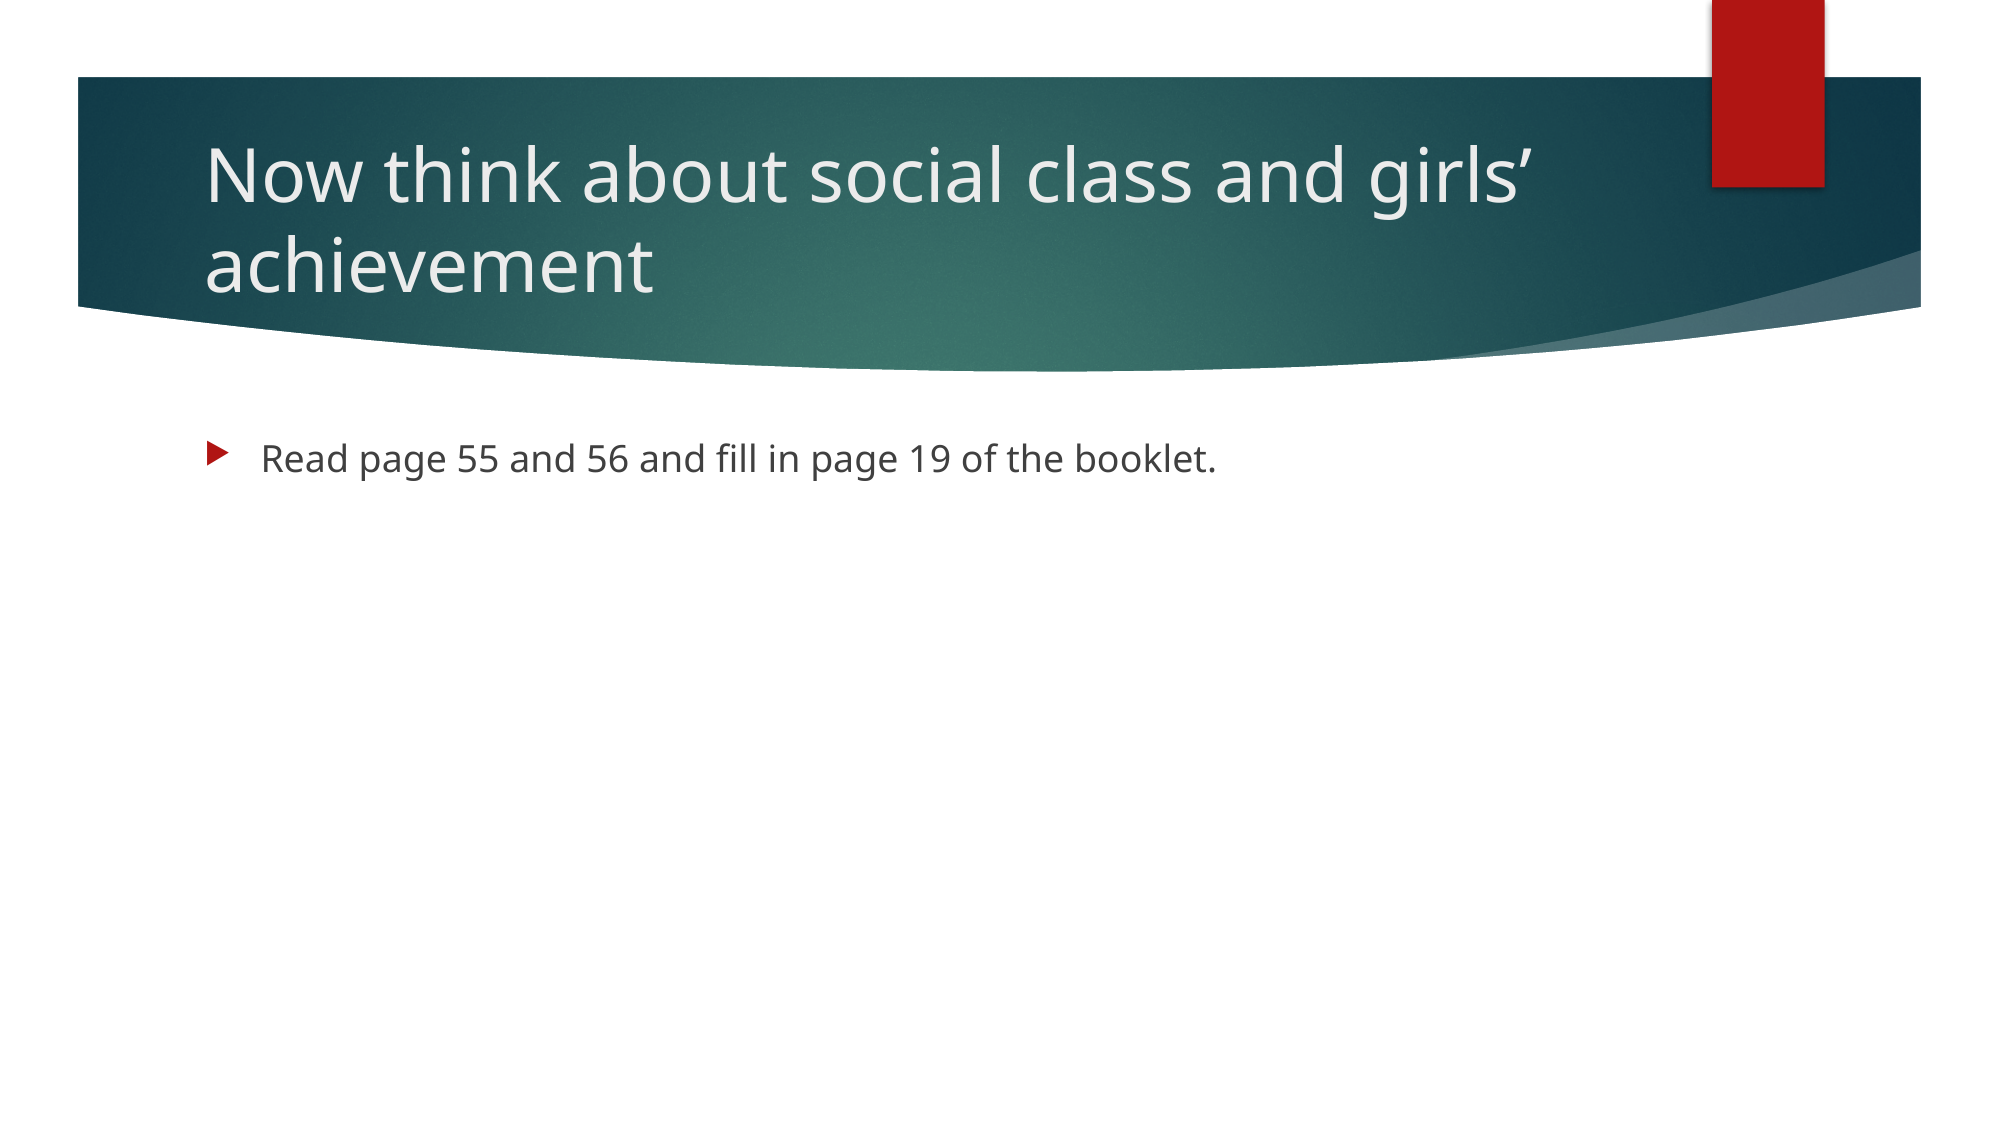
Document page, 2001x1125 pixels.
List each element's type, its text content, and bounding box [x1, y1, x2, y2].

list Read page 55 and 56 and fill in page 19 of the booklet. [189, 427, 1638, 988]
title Now think about social class and girls’ achievement [189, 159, 1638, 276]
